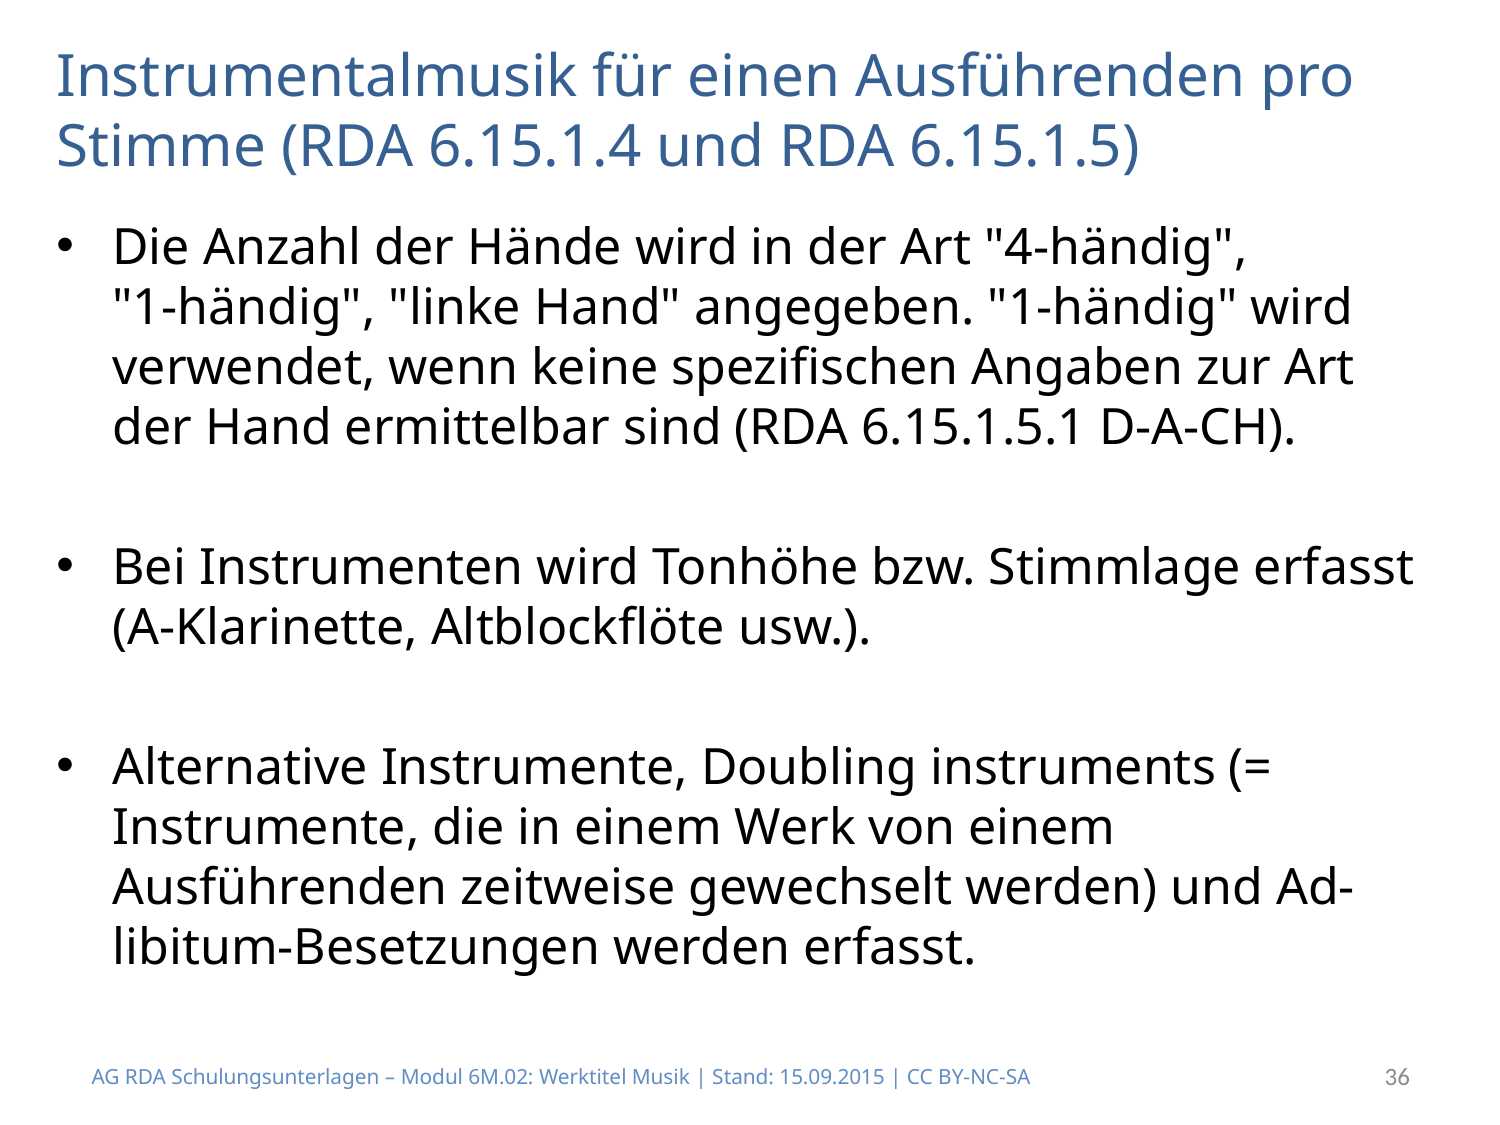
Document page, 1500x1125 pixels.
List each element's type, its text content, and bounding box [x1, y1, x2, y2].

slide_number 36 [1329, 1045, 1425, 1106]
list Die Anzahl der Hände wird in der Art "4-händig", "1-händig", "linke Hand" angegeben. "1-händig" wird verwendet, wenn keine spezifischen Angaben zur Art der Hand ermittelbar sind (RDA 6.15.1.5.1 D-A-CH). Bei Instrumenten wird Tonhöhe bzw. Stimmlage erfasst (A-Klarinette, Altblockflöte usw.). Alternative Instrumente, Doubling instruments (= Instrumente, die in einem Werk von einem Ausführenden zeitweise gewechselt werden) und Ad-libitum-Besetzungen werden erfasst. [41, 150, 1459, 1035]
footer AG RDA Schulungsunterlagen – Modul 6M.02: Werktitel Musik | Stand: 15.09.2015 | CC BY-NC-SA [76, 1045, 1329, 1106]
title Instrumentalmusik für einen Ausführenden pro Stimme (RDA 6.15.1.4 und RDA 6.15.1.5) [41, 66, 1459, 150]
